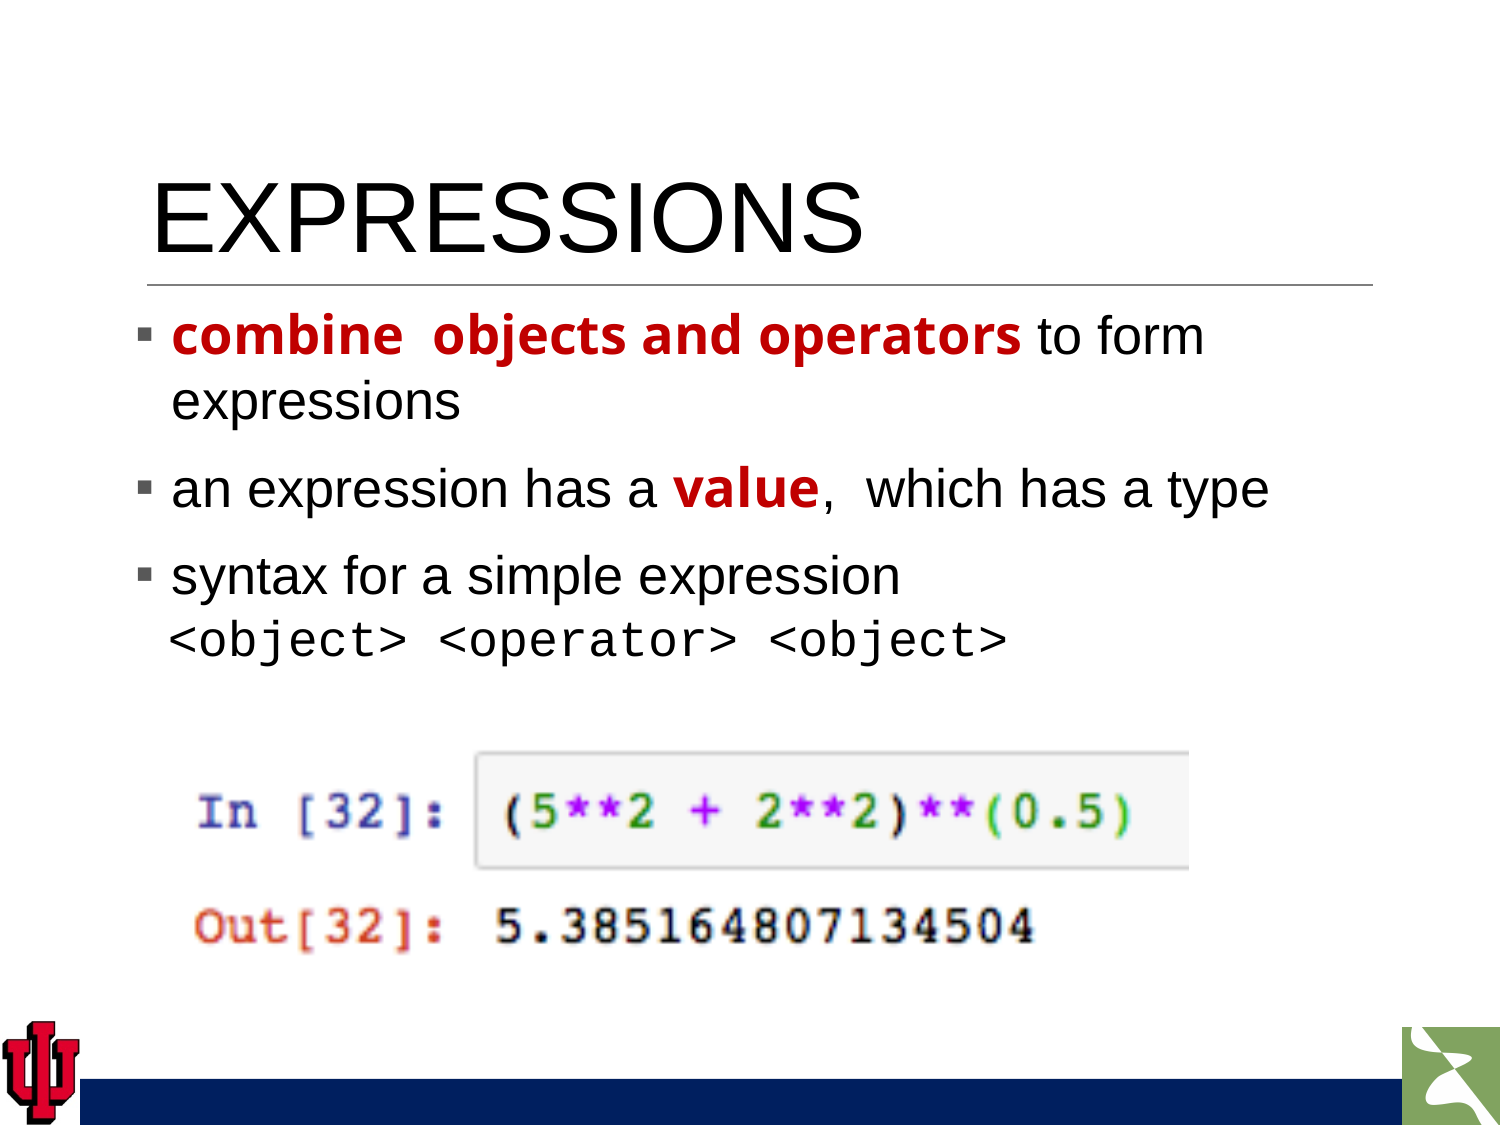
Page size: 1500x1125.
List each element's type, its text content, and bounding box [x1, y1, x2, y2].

text_box combine objects and operators to form expressions an expression has a value, which has a type syntax for a simple expression <object> <operator> <object> [132, 275, 1316, 667]
picture [174, 699, 1189, 990]
picture [0, 1020, 80, 1125]
picture [1402, 1027, 1500, 1125]
title EXPRESSIONS [147, 149, 1163, 275]
